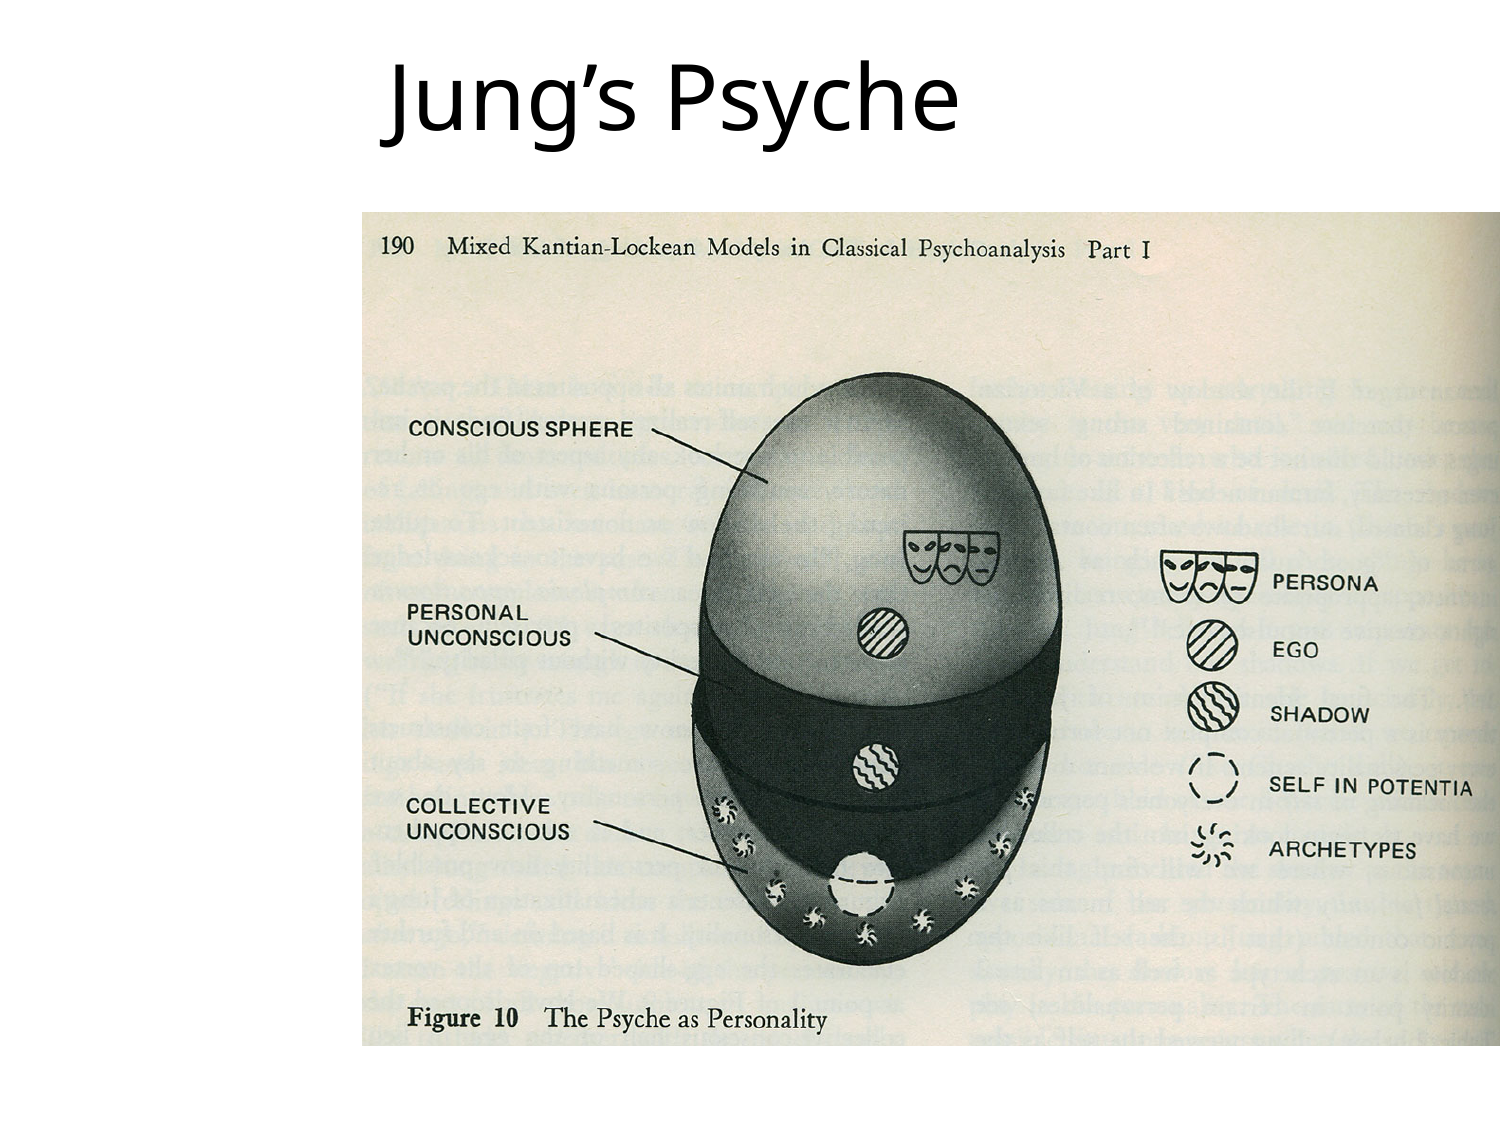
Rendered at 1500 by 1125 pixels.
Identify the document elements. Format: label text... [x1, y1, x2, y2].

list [362, 212, 1500, 1046]
title Jung’s Psyche [0, 0, 1351, 188]
